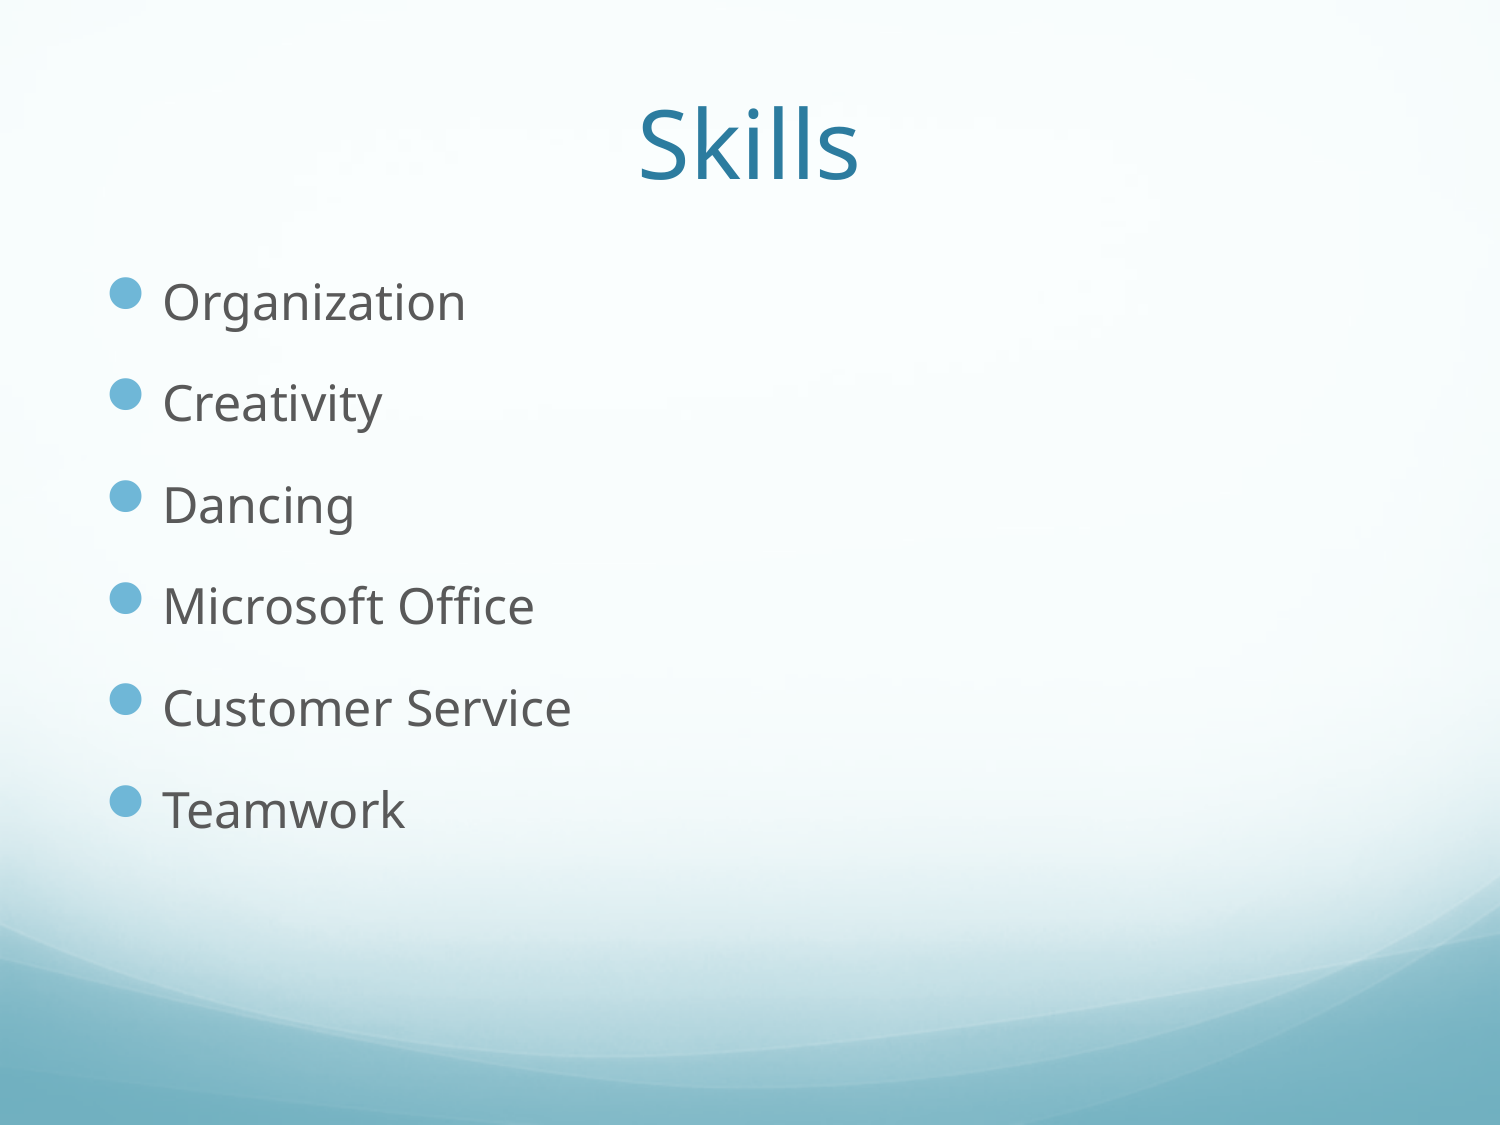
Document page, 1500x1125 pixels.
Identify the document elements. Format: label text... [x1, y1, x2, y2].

title Skills [90, 48, 1410, 207]
list Organization Creativity Dancing Microsoft Office Customer Service Teamwork [90, 262, 1410, 975]
